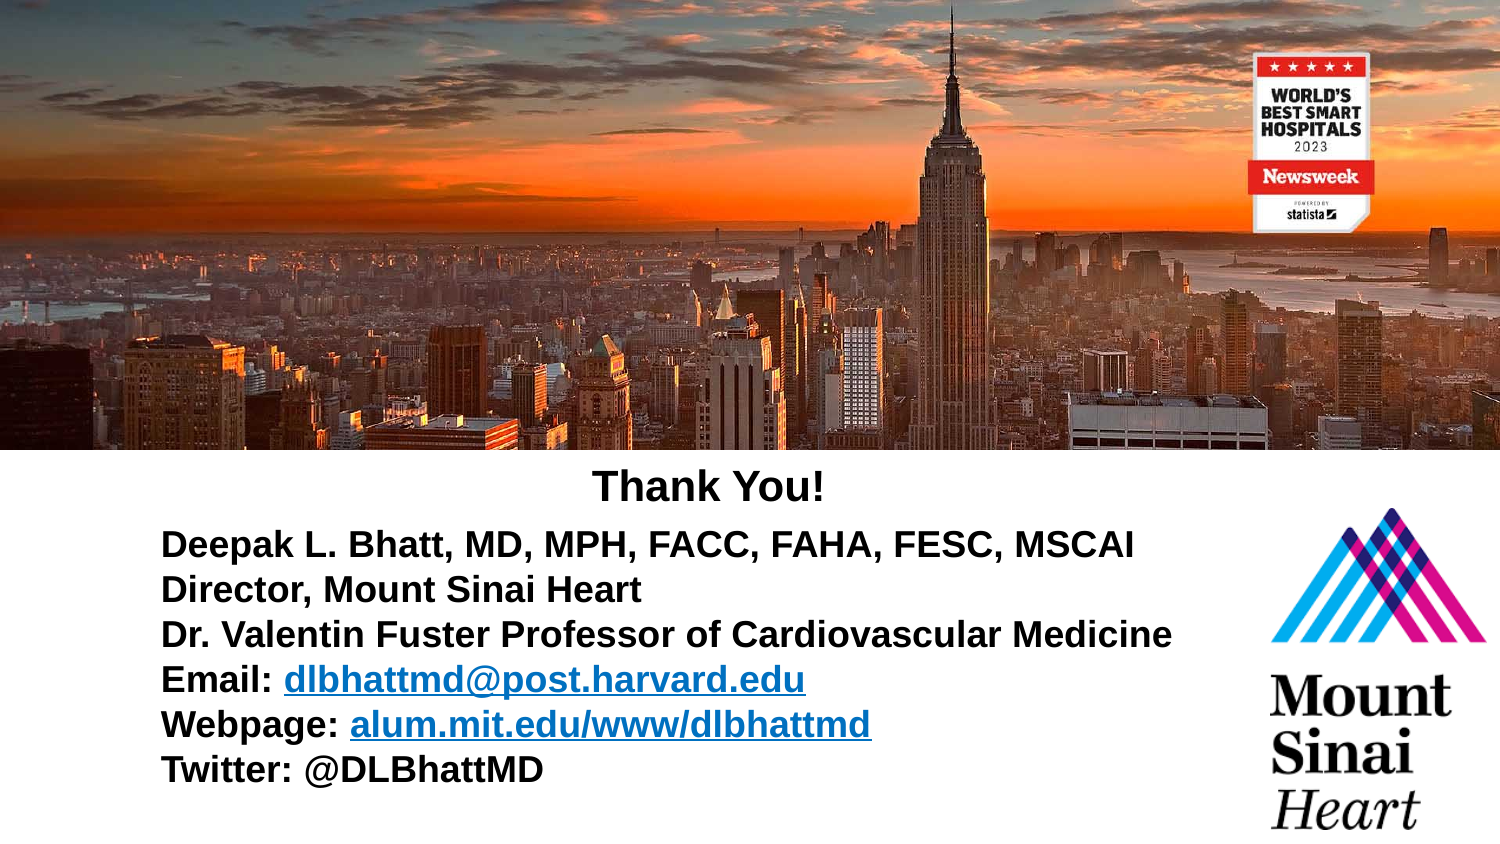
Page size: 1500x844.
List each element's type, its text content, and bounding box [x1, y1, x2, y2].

picture [1270, 508, 1487, 830]
text_box Thank You! [577, 450, 979, 518]
text_box Deepak L. Bhatt, MD, MPH, FACC, FAHA, FESC, MSCAI Director, Mount Sinai Heart Dr. Valentin Fuster Professor of Cardiovascular Medicine Email: dlbhattmd@post.harvard.edu Webpage: alum.mit.edu/www/dlbhattmd Twitter: @DLBhattMD [146, 512, 1212, 798]
picture [0, 0, 1500, 450]
